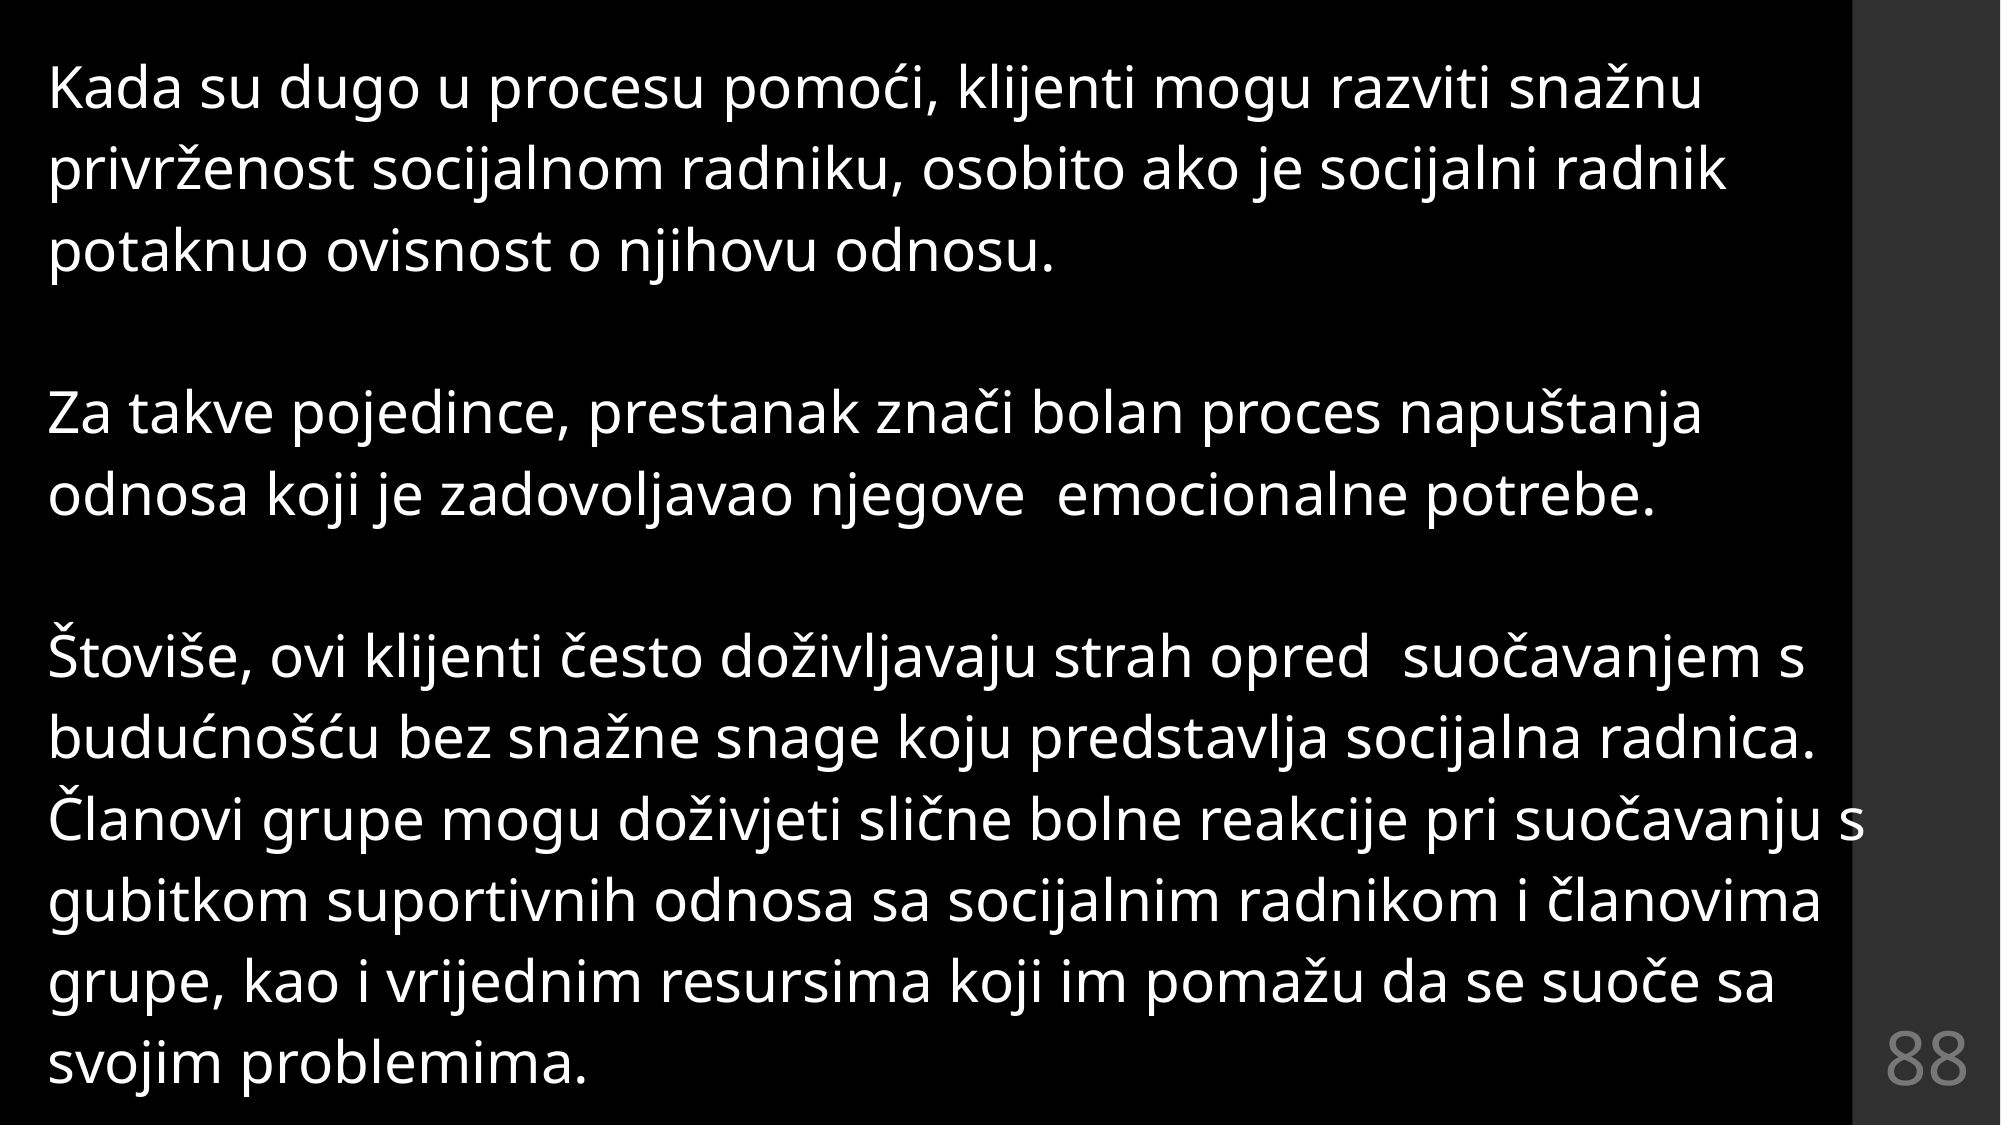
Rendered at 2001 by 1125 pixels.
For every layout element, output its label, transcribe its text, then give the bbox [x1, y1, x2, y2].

text_box Kada su dugo u procesu pomoći, klijenti mogu razviti snažnu privrženost socijalnom radniku, osobito ako je socijalni radnik potaknuo ovisnost o njihovu odnosu. Za takve pojedince, prestanak znači bolan proces napuštanja odnosa koji je zadovoljavao njegove emocionalne potrebe. Štoviše, ovi klijenti često doživljavaju strah opred suočavanjem s budućnošću bez snažne snage koju predstavlja socijalna radnica. Članovi grupe mogu doživjeti slične bolne reakcije pri suočavanju s gubitkom suportivnih odnosa sa socijalnim radnikom i članovima grupe, kao i vrijednim resursima koji im pomažu da se suoče sa svojim problemima. [32, 31, 1921, 1103]
slide_number 88 [1852, 1012, 2000, 1110]
